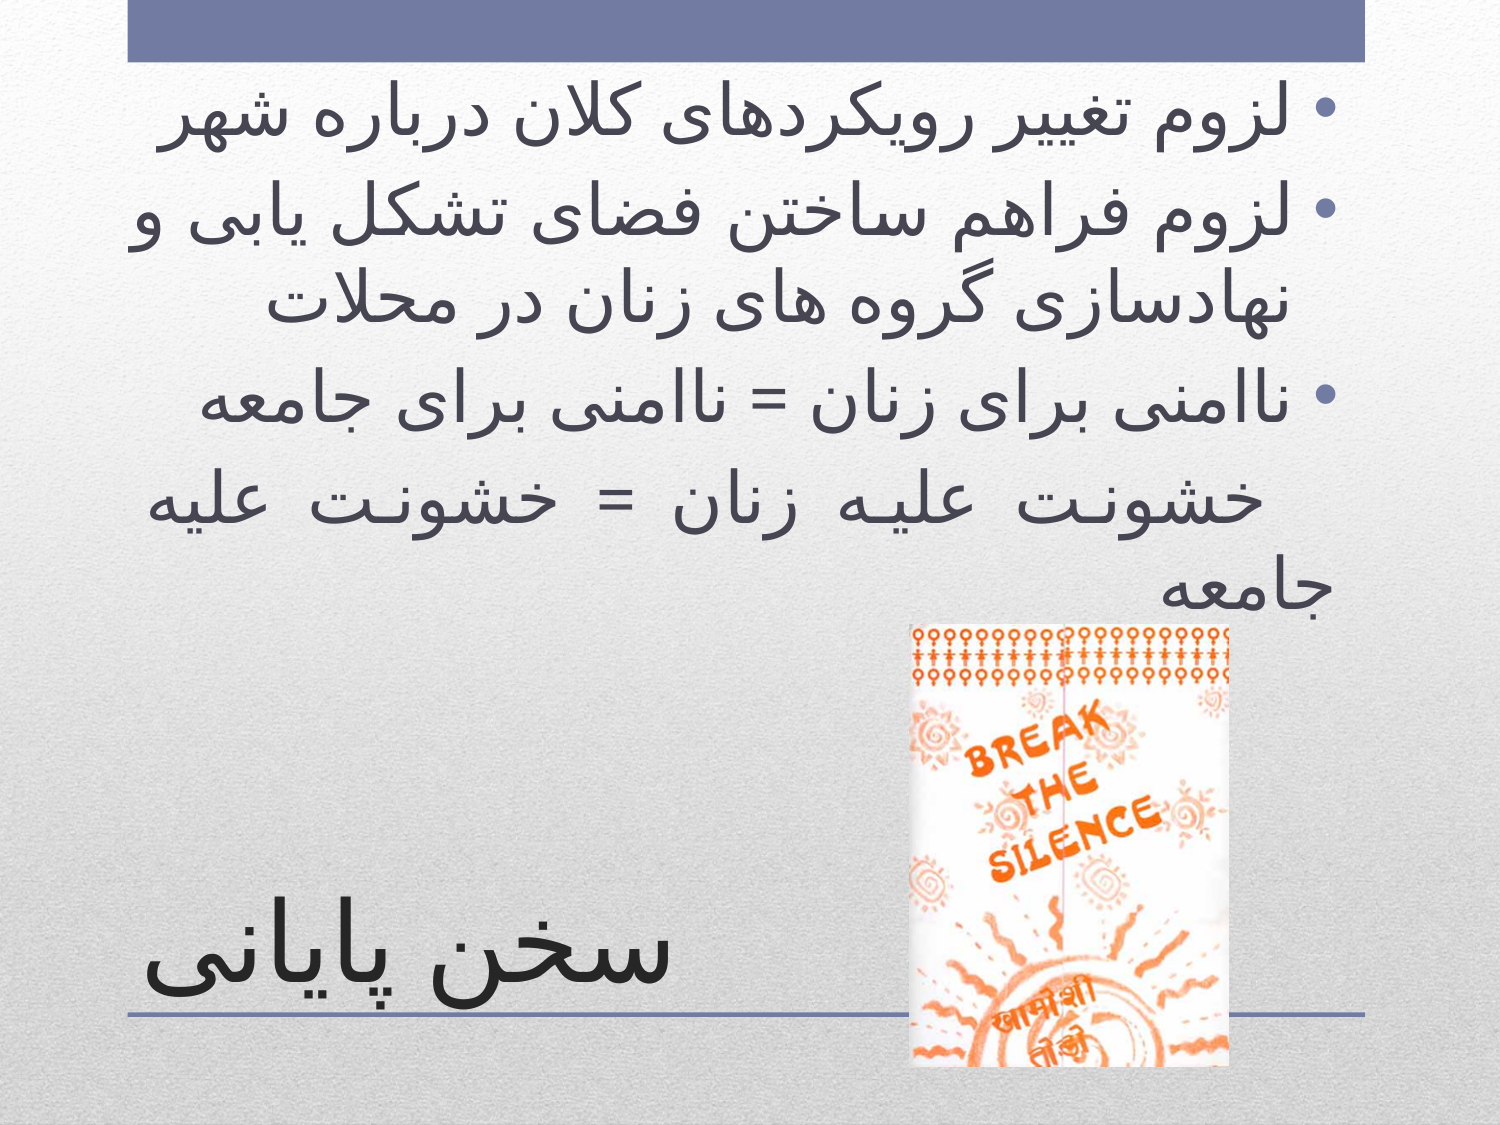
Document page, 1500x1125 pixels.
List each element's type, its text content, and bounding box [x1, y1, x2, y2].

picture [908, 624, 1230, 1067]
list لزوم تغییر رویکردهای کلان درباره شهر لزوم فراهم ساختن فضای تشکل یابی و نهادسازی گروه های زنان در محلات ناامنی برای زنان = ناامنی برای جامعه خشونت علیه زنان = خشونت علیه جامعه [114, 24, 1353, 663]
title سخن پایانی [125, 750, 903, 1013]
title سخن پایانی [1233, 750, 1238, 1013]
